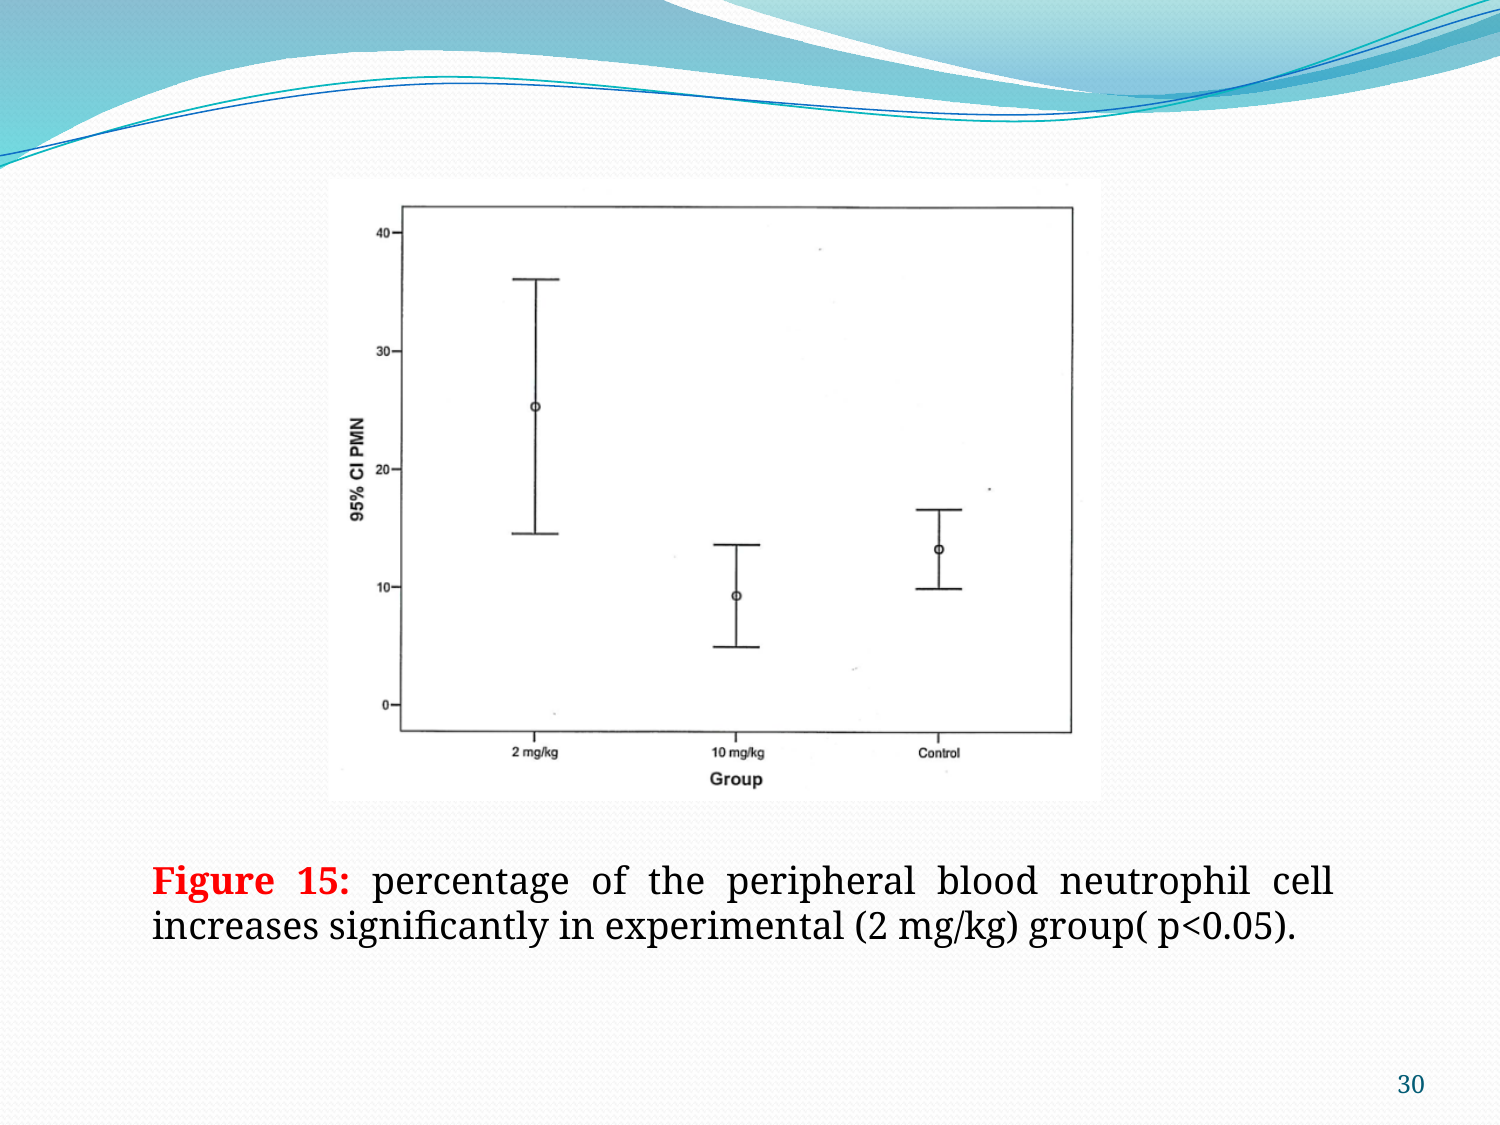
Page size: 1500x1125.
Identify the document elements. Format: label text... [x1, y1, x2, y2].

picture [328, 179, 1102, 801]
slide_number 30 [1299, 1042, 1425, 1103]
text_box Figure 15: percentage of the peripheral blood neutrophil cell increases significantly in experimental (2 mg/kg) group( p<0.05). [137, 849, 1350, 1000]
